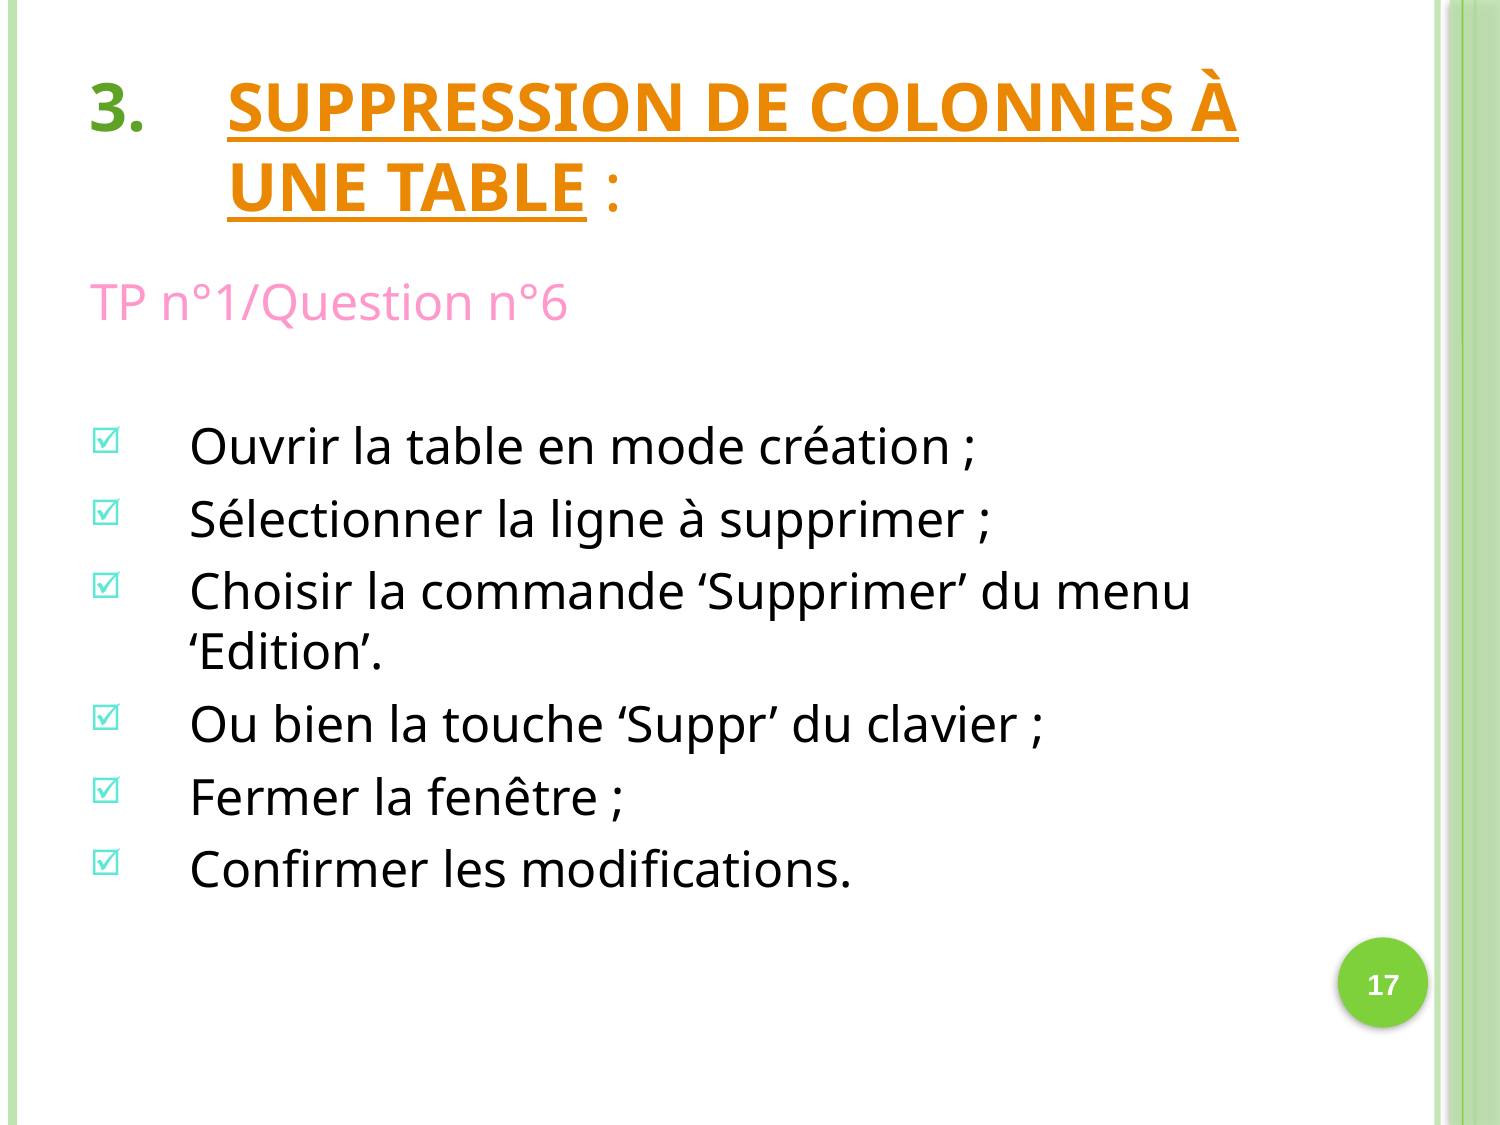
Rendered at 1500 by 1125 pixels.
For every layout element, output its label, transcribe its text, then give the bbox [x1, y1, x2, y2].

title Suppression de colonnes à une table : [75, 45, 1300, 233]
list TP n°1/Question n°6 Ouvrir la table en mode création ; Sélectionner la ligne à supprimer ; Choisir la commande ‘Supprimer’ du menu ‘Edition’. Ou bien la touche ‘Suppr’ du clavier ; Fermer la fenêtre ; Confirmer les modifications. [74, 262, 1301, 1063]
slide_number 17 [1333, 940, 1434, 1026]
